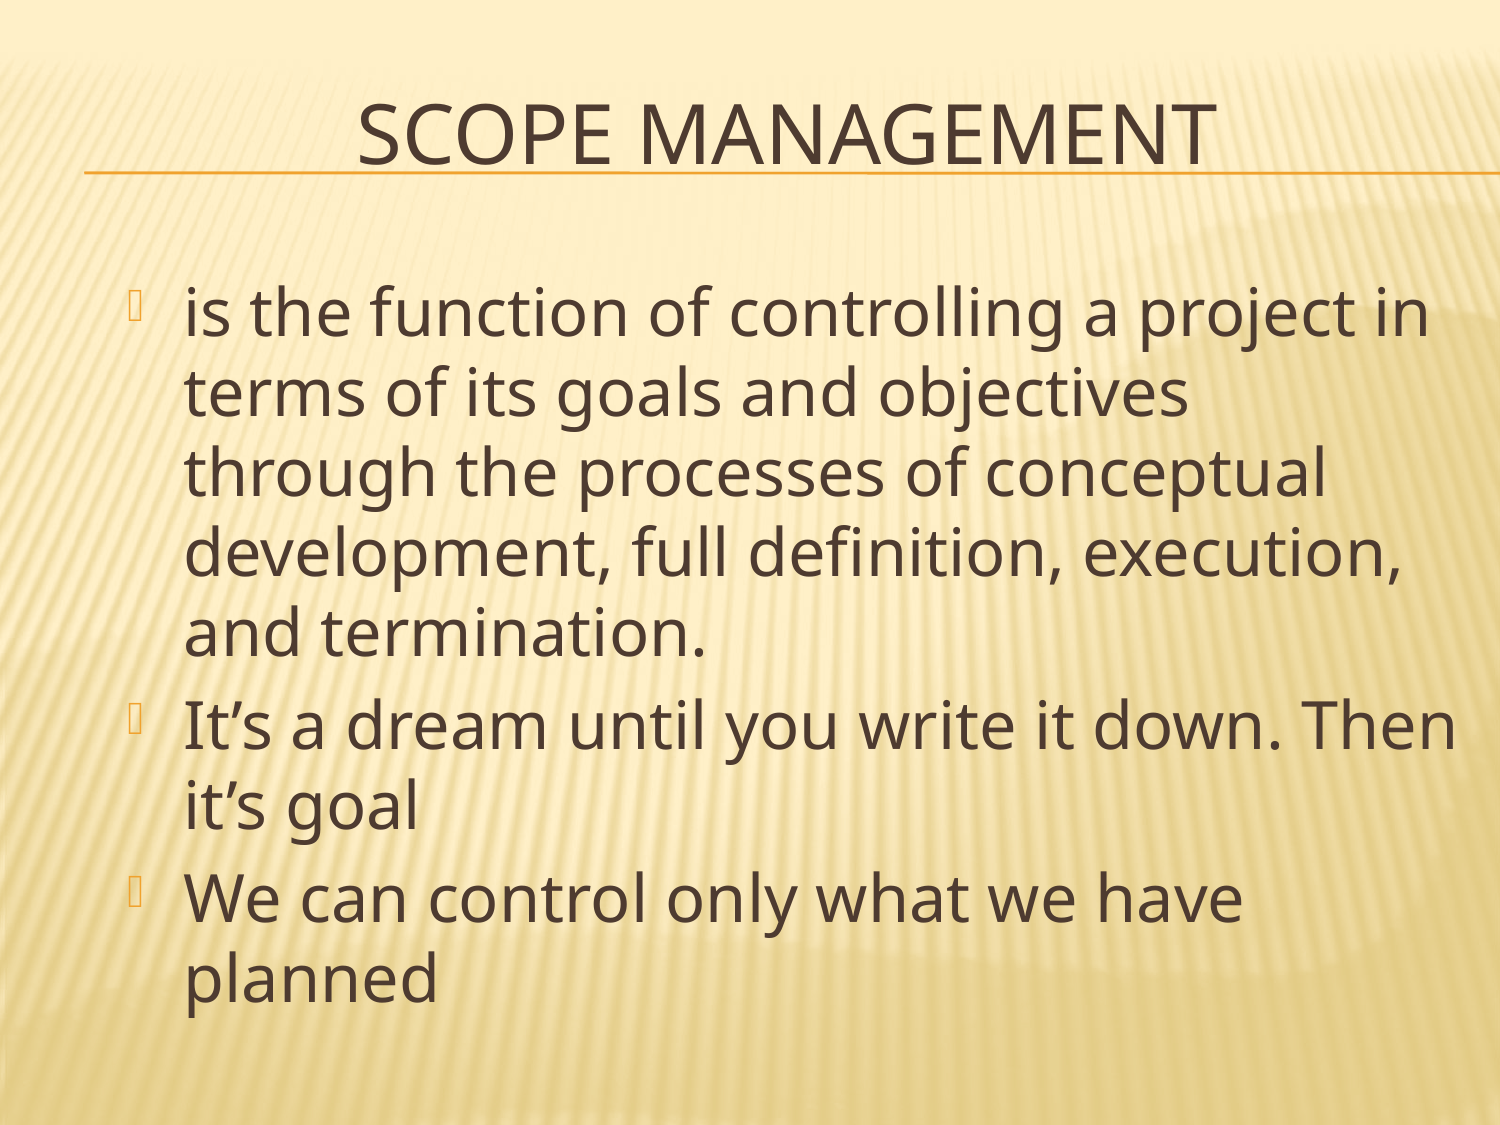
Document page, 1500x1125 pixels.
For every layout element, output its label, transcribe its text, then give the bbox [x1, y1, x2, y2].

list is the function of controlling a project in terms of its goals and objectives through the processes of conceptual development, full definition, execution, and termination. It’s a dream until you write it down. Then it’s goal We can control only what we have planned [112, 262, 1475, 998]
title SCOPE MANAGEMENT [75, 37, 1500, 225]
